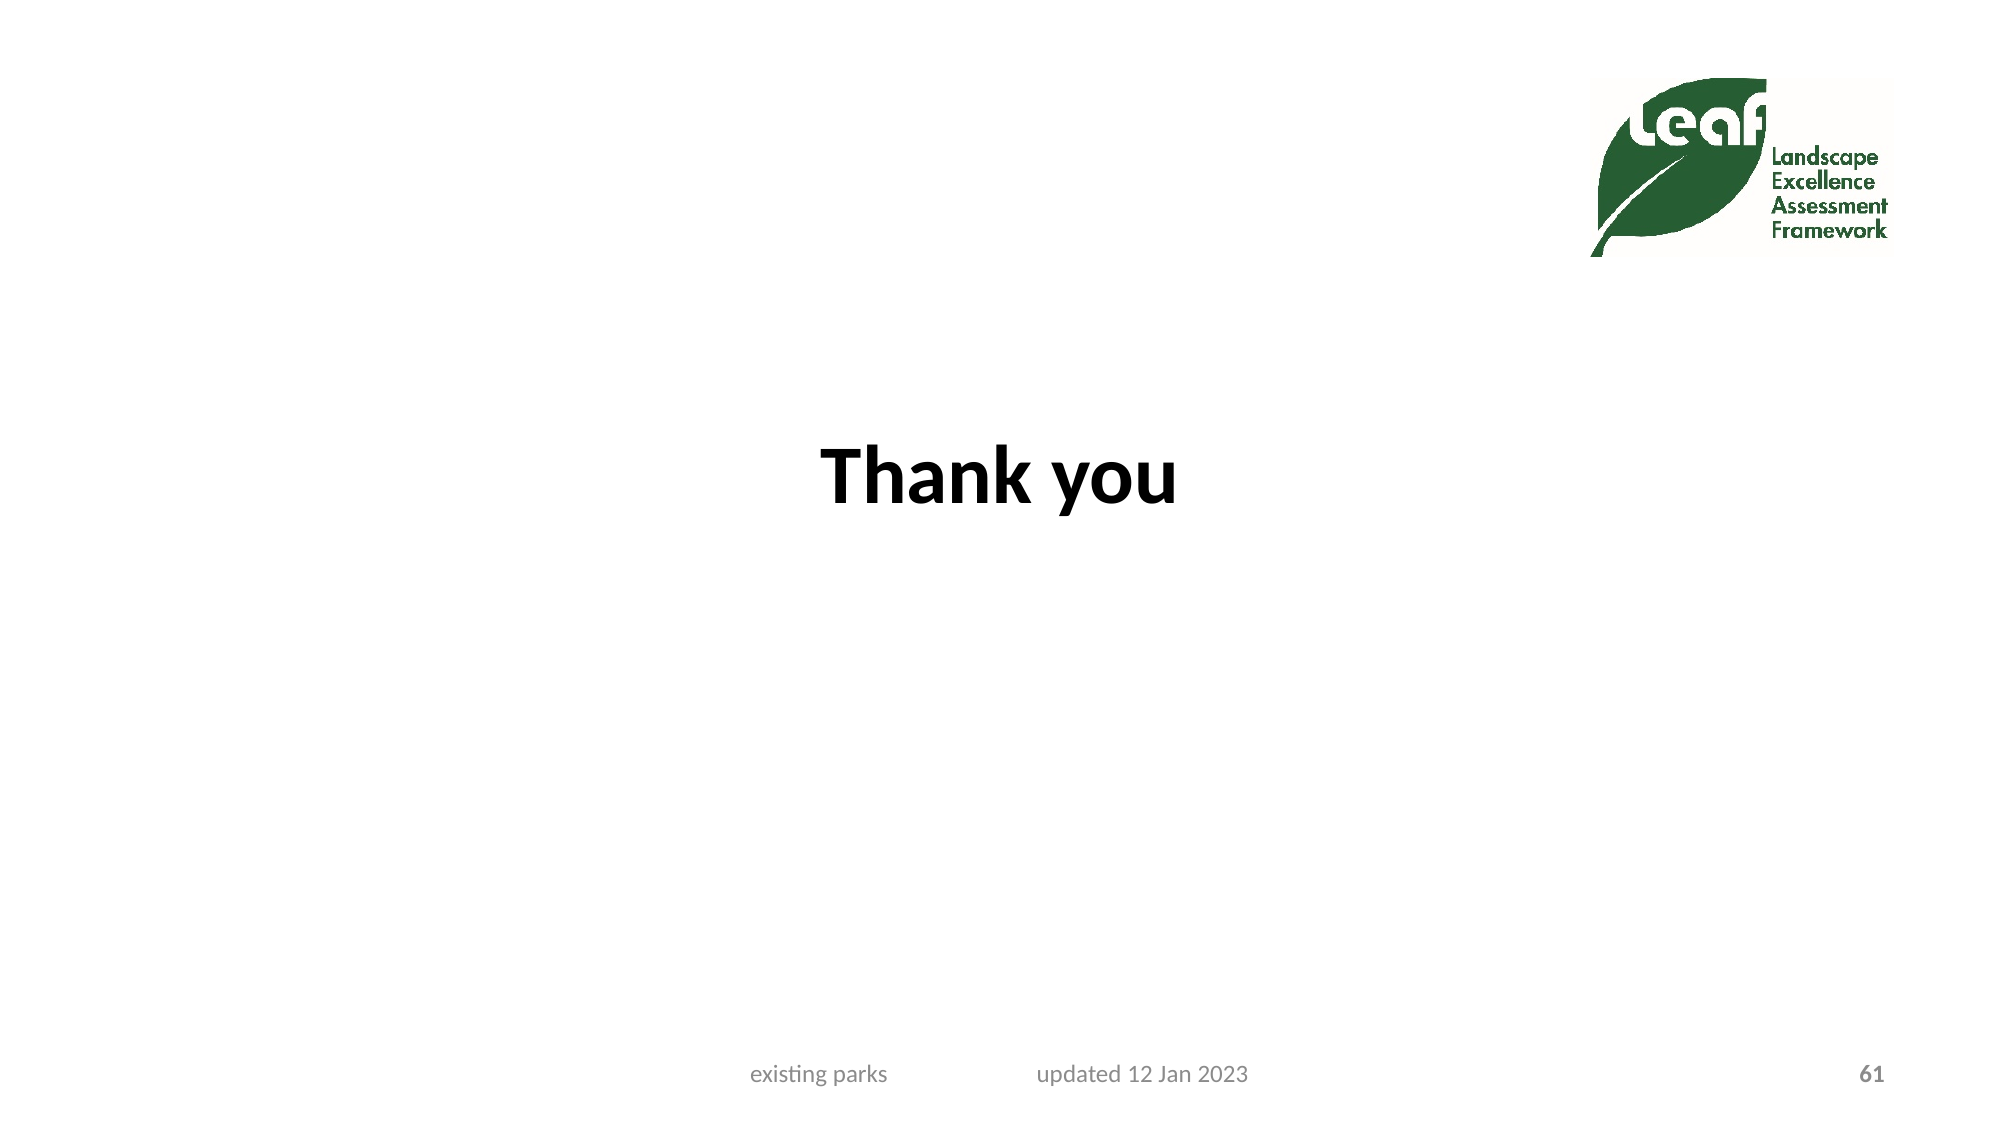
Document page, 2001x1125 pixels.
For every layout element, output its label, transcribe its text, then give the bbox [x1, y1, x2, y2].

picture [1590, 78, 1894, 257]
slide_number 61 [1433, 1042, 1900, 1103]
title Thank you [150, 349, 1850, 591]
footer existing parks updated 12 Jan 2023 [683, 1042, 1317, 1103]
